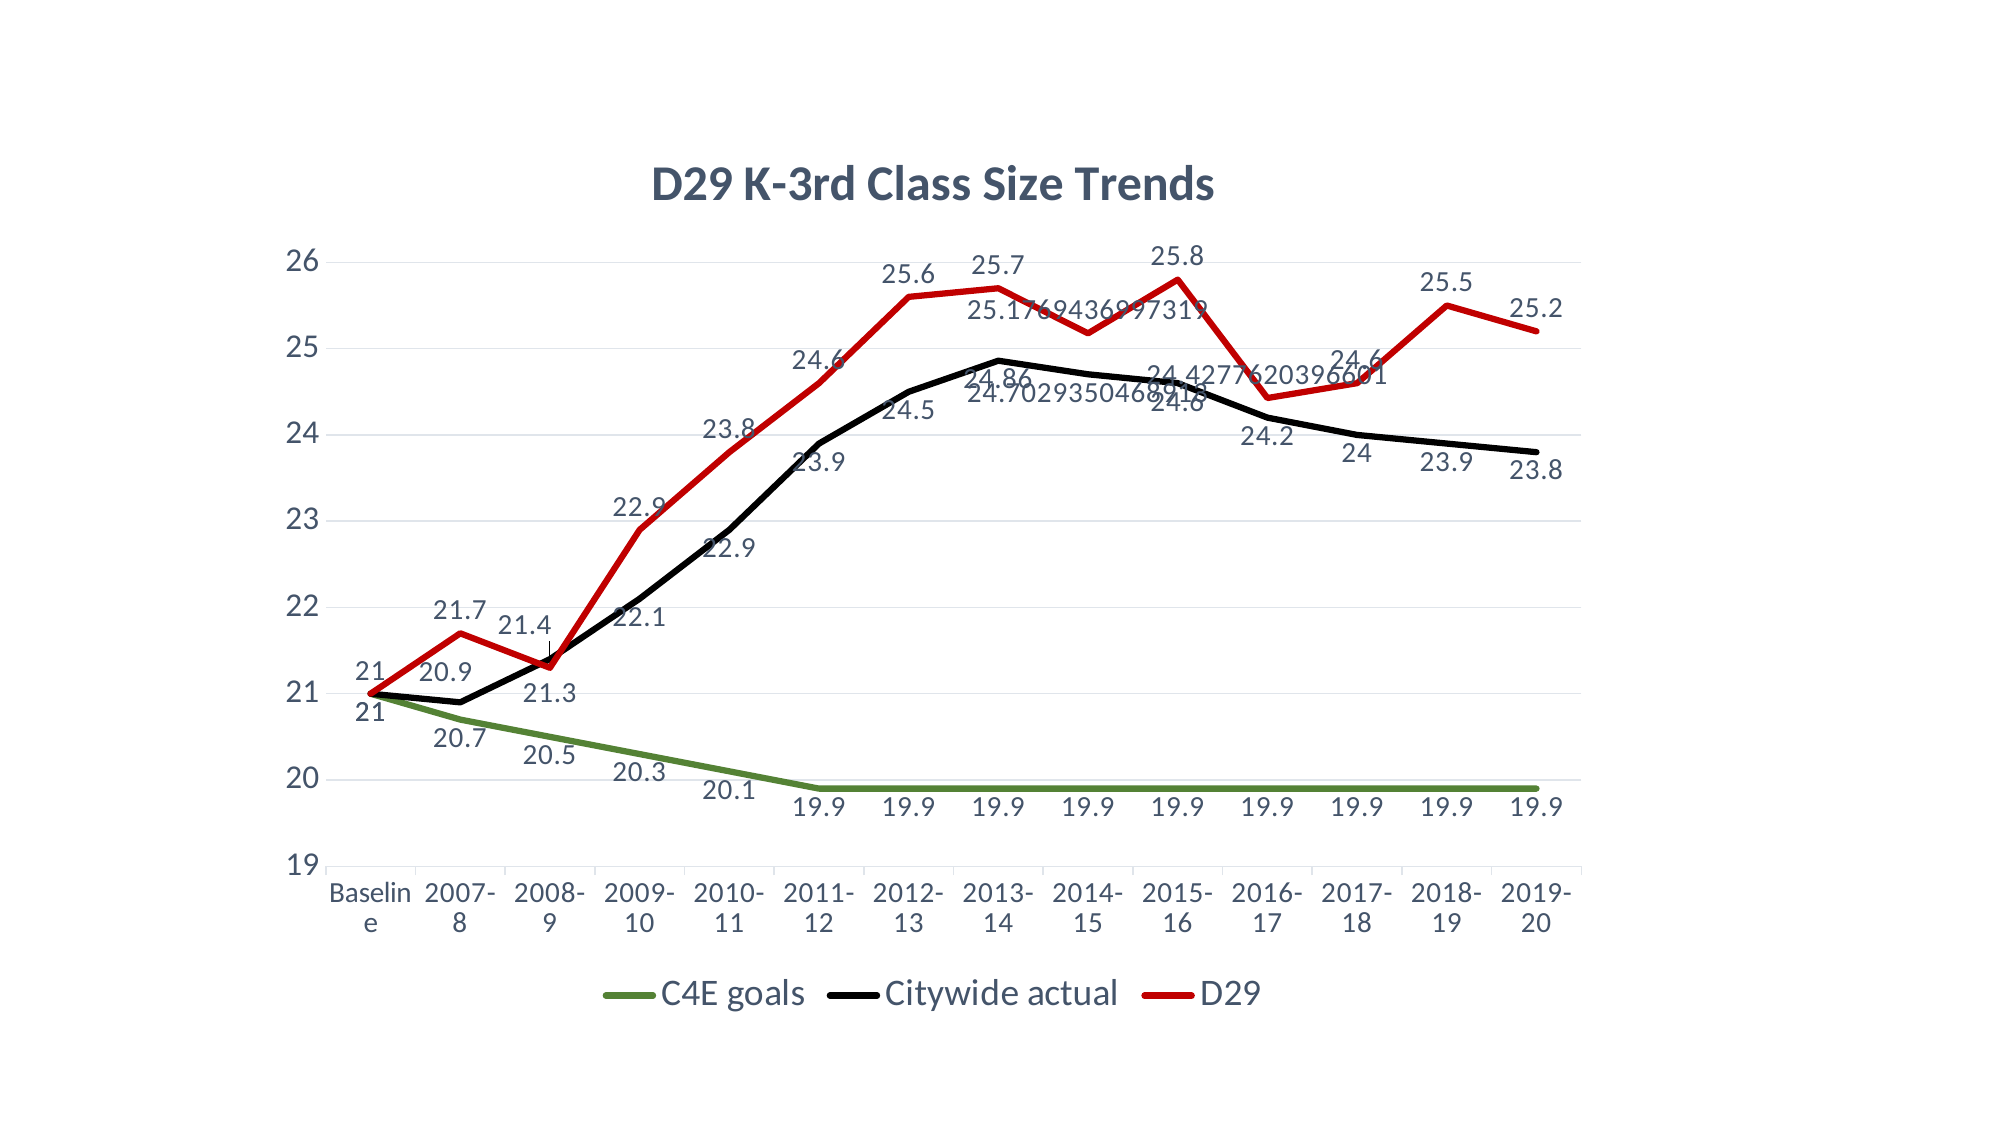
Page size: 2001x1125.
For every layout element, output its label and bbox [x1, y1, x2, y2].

chart [258, 121, 1609, 1022]
